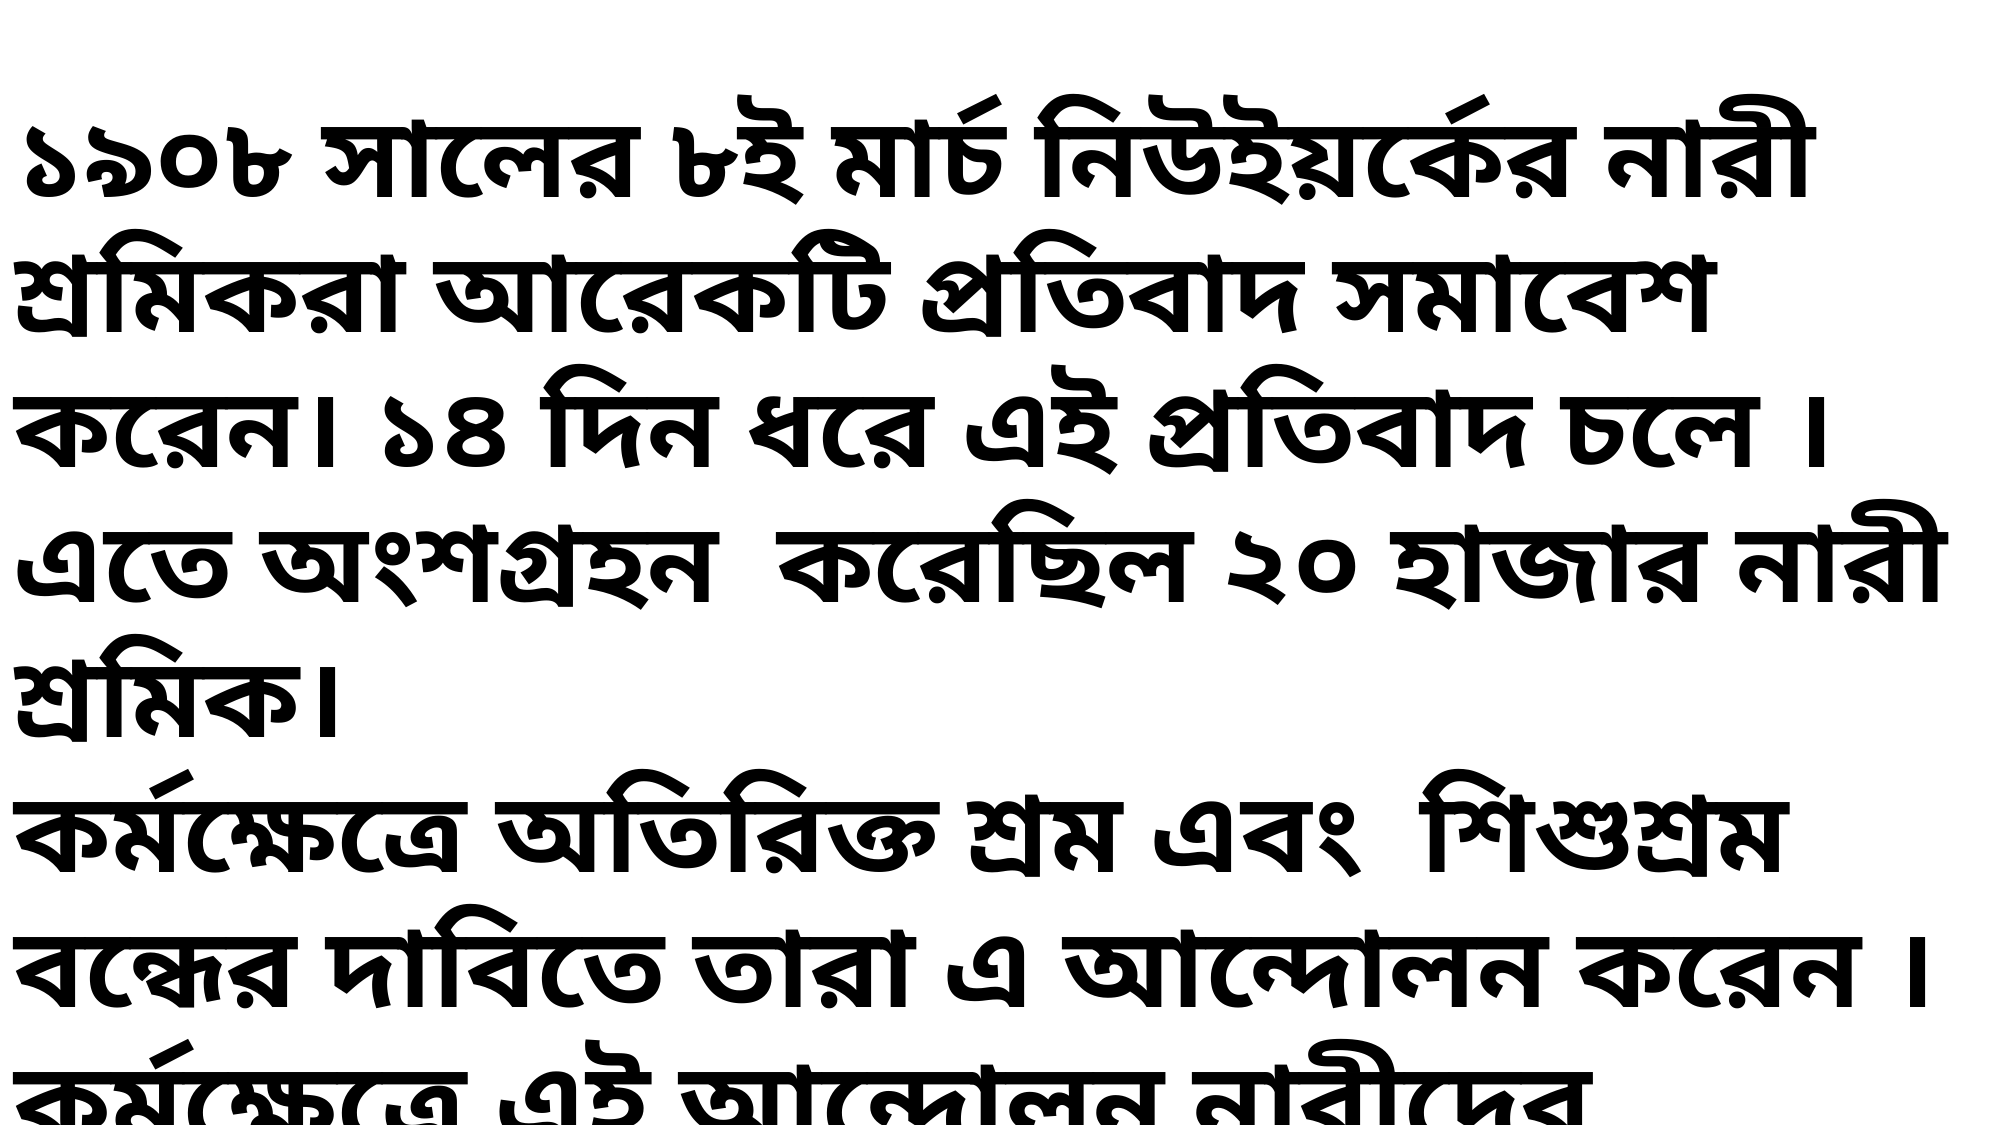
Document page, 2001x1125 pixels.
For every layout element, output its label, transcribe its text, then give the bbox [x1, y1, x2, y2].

text_box ১৯০৮ সালের ৮ই মার্চ নিউইয়র্কের নারী শ্রমিকরা আরেকটি প্রতিবাদ সমাবেশ করেন। ১৪ দিন ধরে এই প্রতিবাদ চলে । এতে অংশগ্রহন করেছিল ২০ হাজার নারী শ্রমিক। কর্মক্ষেত্রে অতিরিক্ত শ্রম এবং শিশুশ্রম বন্ধের দাবিতে তারা এ আন্দোলন করেন । কর্মক্ষেত্রে এই আন্দোলন নারীদের ঐক্যবদ্ধতার একটি বড় উদাহরণ। [0, 77, 2000, 1125]
